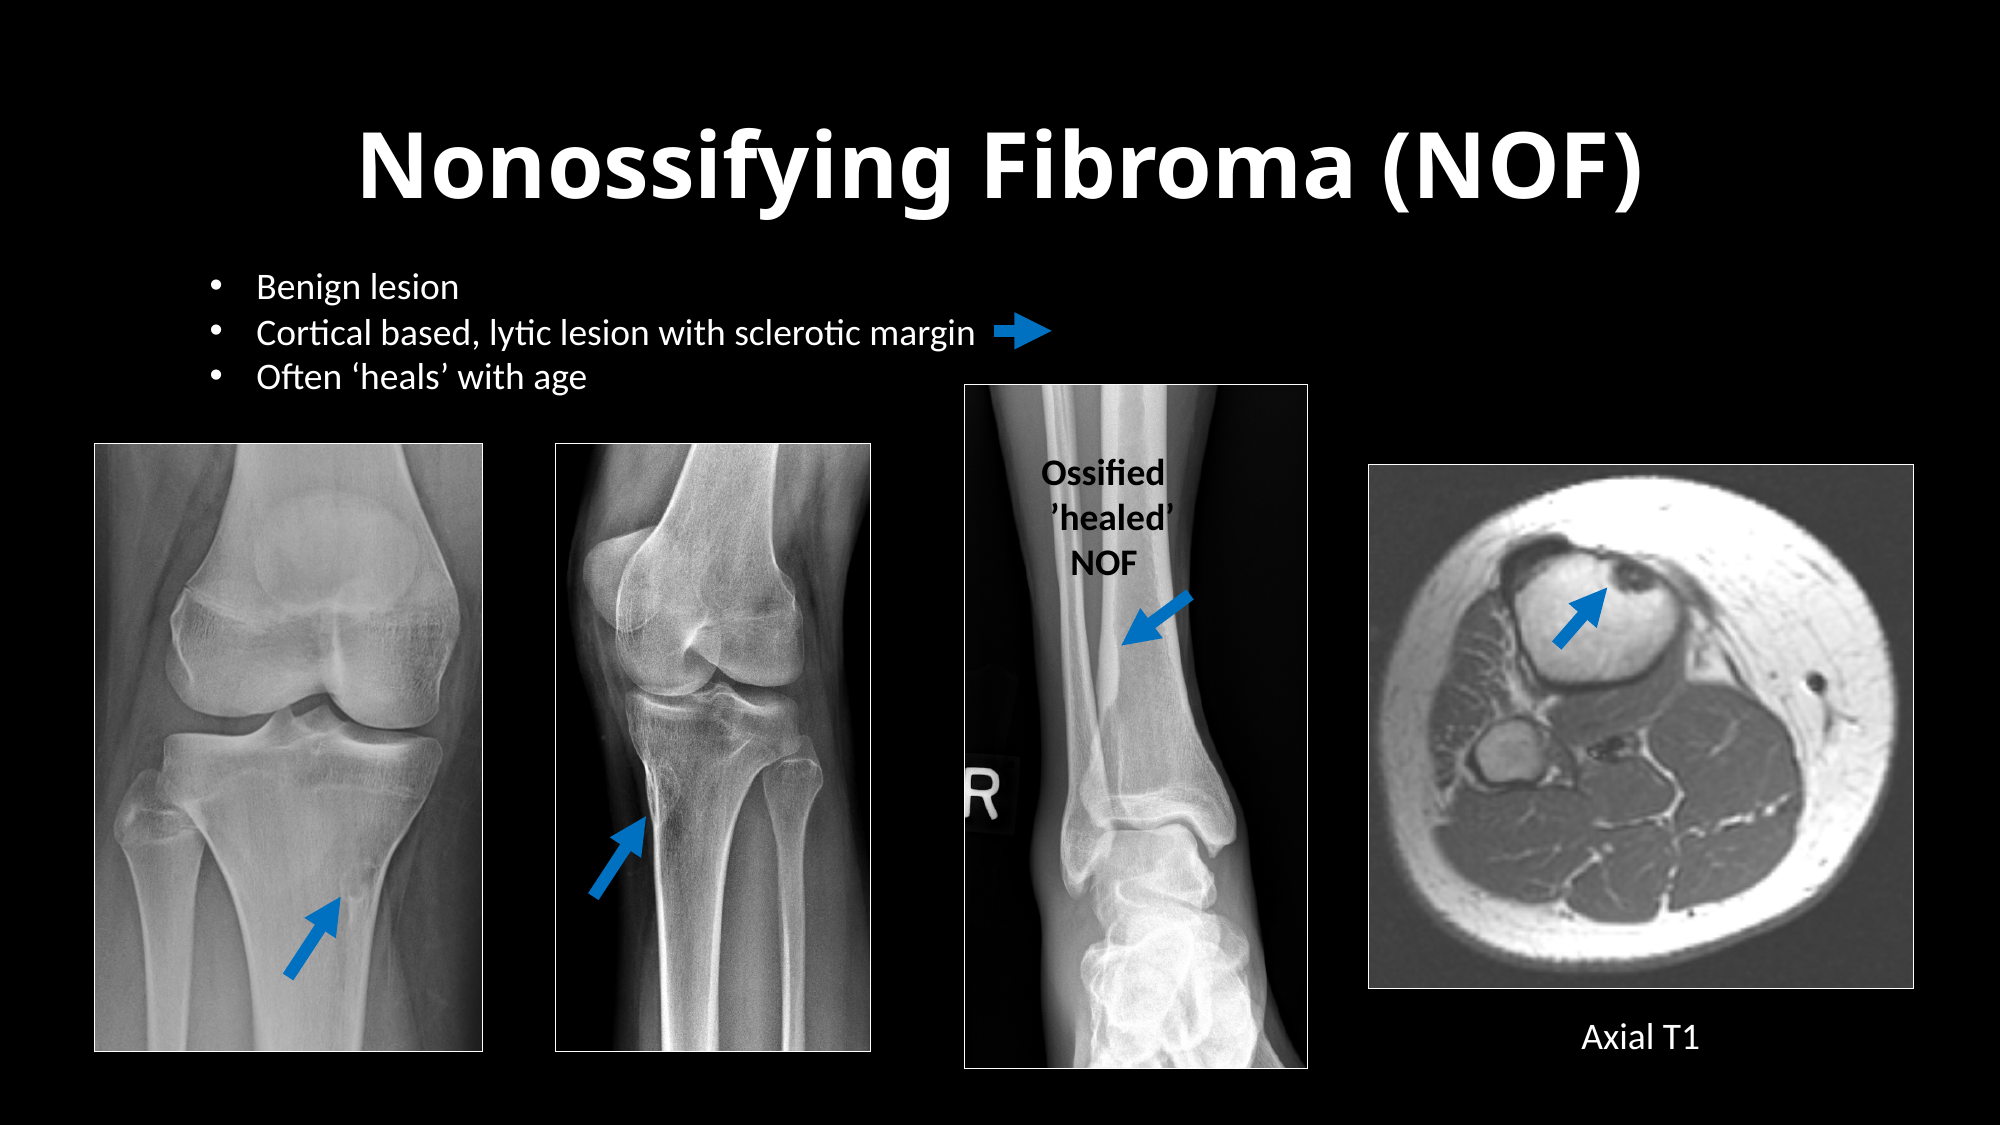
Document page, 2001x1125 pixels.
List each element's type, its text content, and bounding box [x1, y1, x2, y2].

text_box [593, 816, 646, 897]
text_box Axial T1 [1566, 1004, 1716, 1065]
text_box Benign lesion Cortical based, lytic lesion with sclerotic margin Often ‘heals’ with age [194, 255, 992, 405]
title Nonossifying Fibroma (NOF) [137, 59, 1863, 278]
picture [555, 443, 871, 1052]
picture [1368, 464, 1914, 989]
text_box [1556, 587, 1608, 646]
picture [964, 384, 1307, 1068]
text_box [1121, 594, 1190, 646]
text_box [287, 896, 341, 977]
picture [94, 443, 482, 1052]
